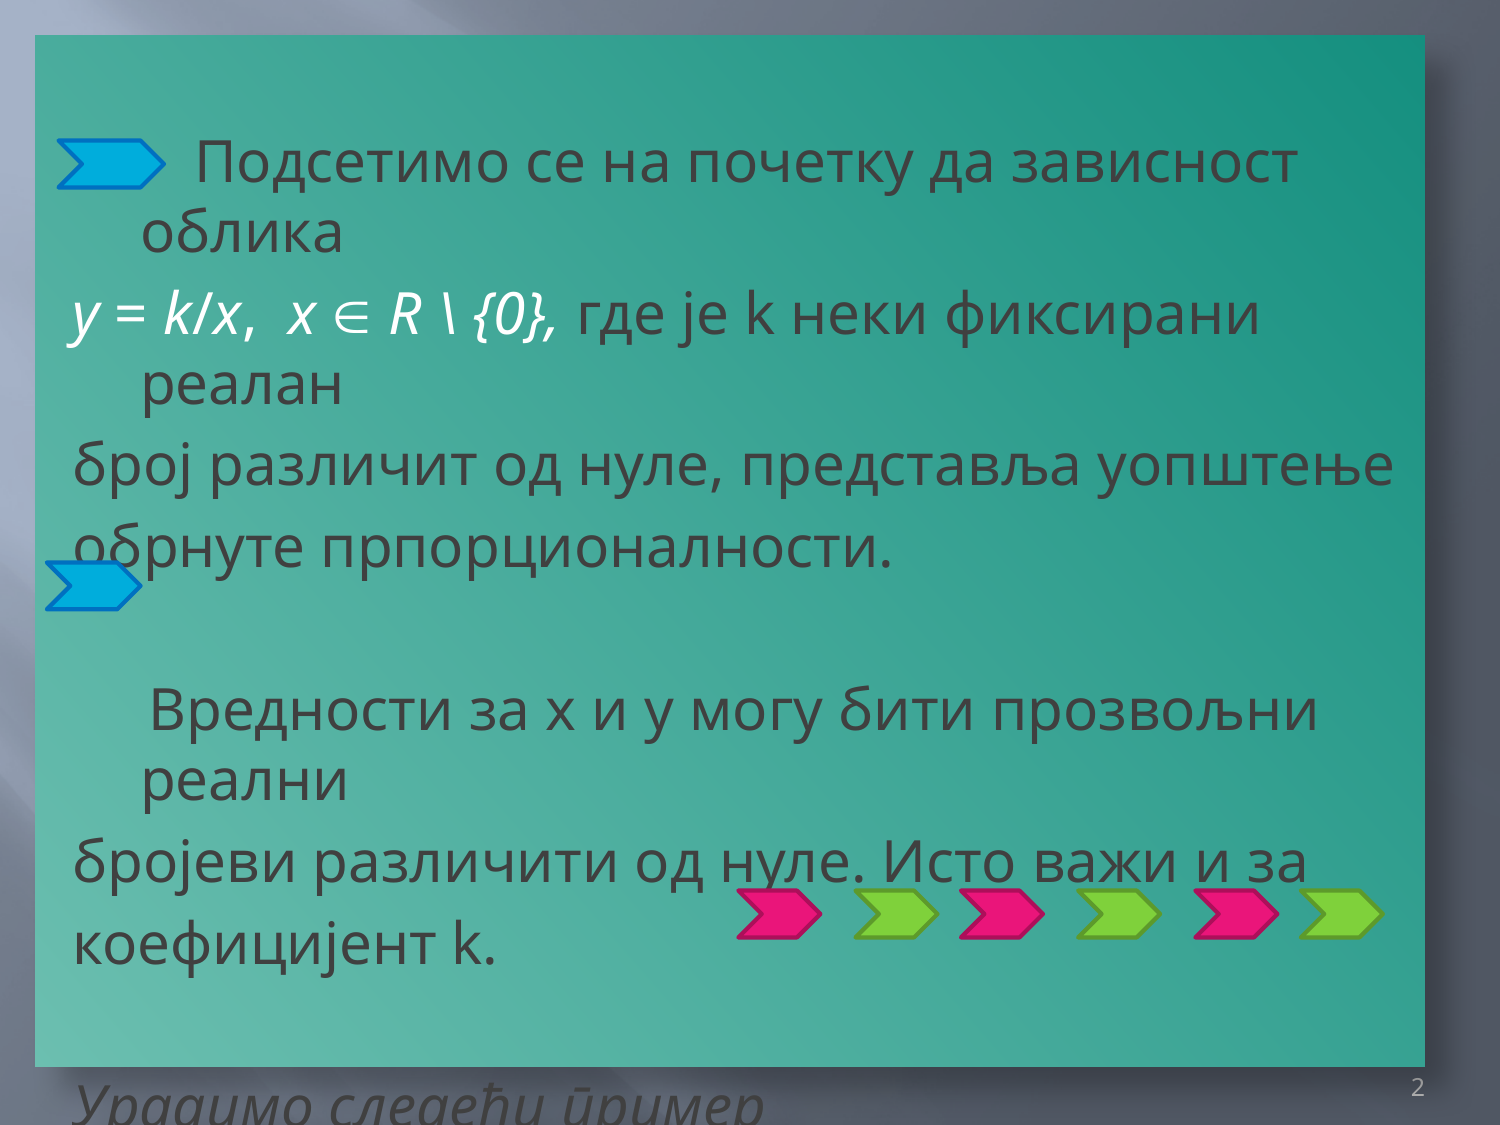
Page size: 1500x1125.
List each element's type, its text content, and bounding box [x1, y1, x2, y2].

text_box [56, 138, 167, 190]
text_box [1298, 888, 1385, 940]
text_box [959, 888, 1046, 940]
slide_number 2 [1299, 1052, 1425, 1113]
text_box [1193, 888, 1280, 940]
text_box [853, 888, 940, 940]
text_box [44, 560, 143, 612]
text_box [736, 888, 823, 940]
list Подсетимо се на почетку да зависност облика y = k/x, х  R \ {0}, где је k неки фиксирани реалан број различит од нуле, представља уопштење обрнуте прпорционалности. Вредности за x и y могу бити прозвољни реални бројеви различити од нуле. Исто важи и за коефицијент k. Урадимо следећи пример [35, 35, 1425, 1067]
text_box [1076, 888, 1163, 940]
